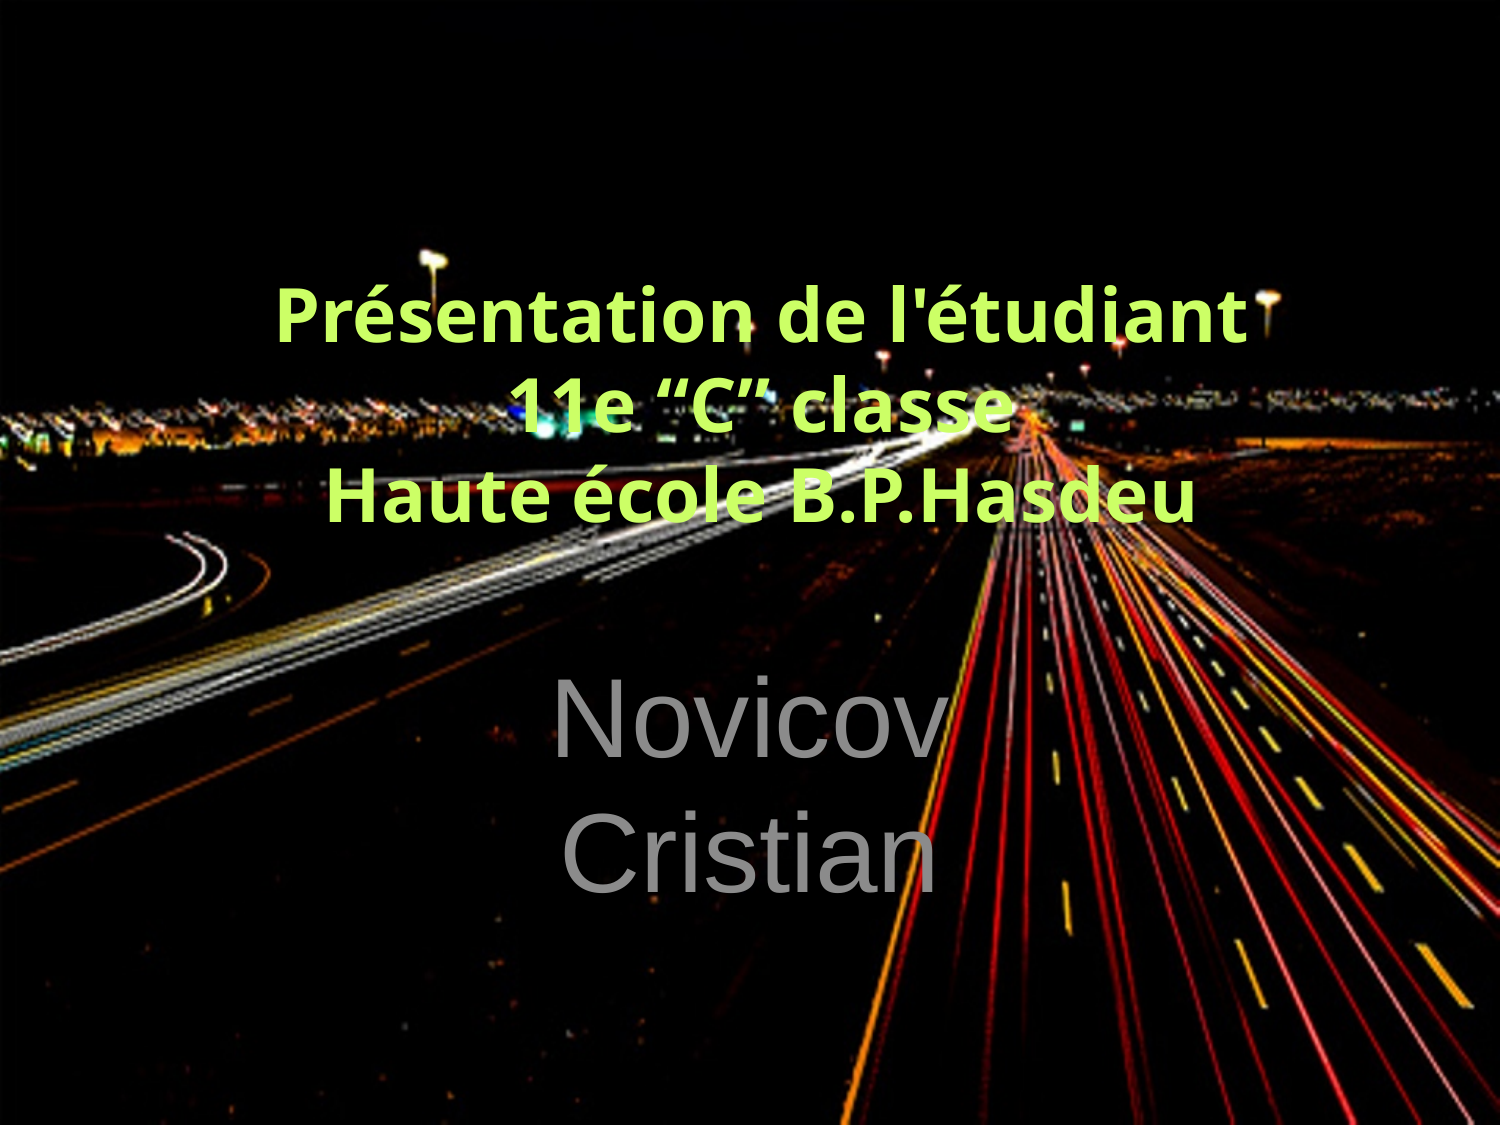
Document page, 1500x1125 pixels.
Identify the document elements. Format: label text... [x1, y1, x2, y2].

subtitle Novicov Cristian [225, 637, 1275, 925]
picture [0, 0, 1500, 1125]
title Présentation de l'étudiant 11e “C” classe Haute école B.P.Hasdeu [123, 267, 1399, 539]
